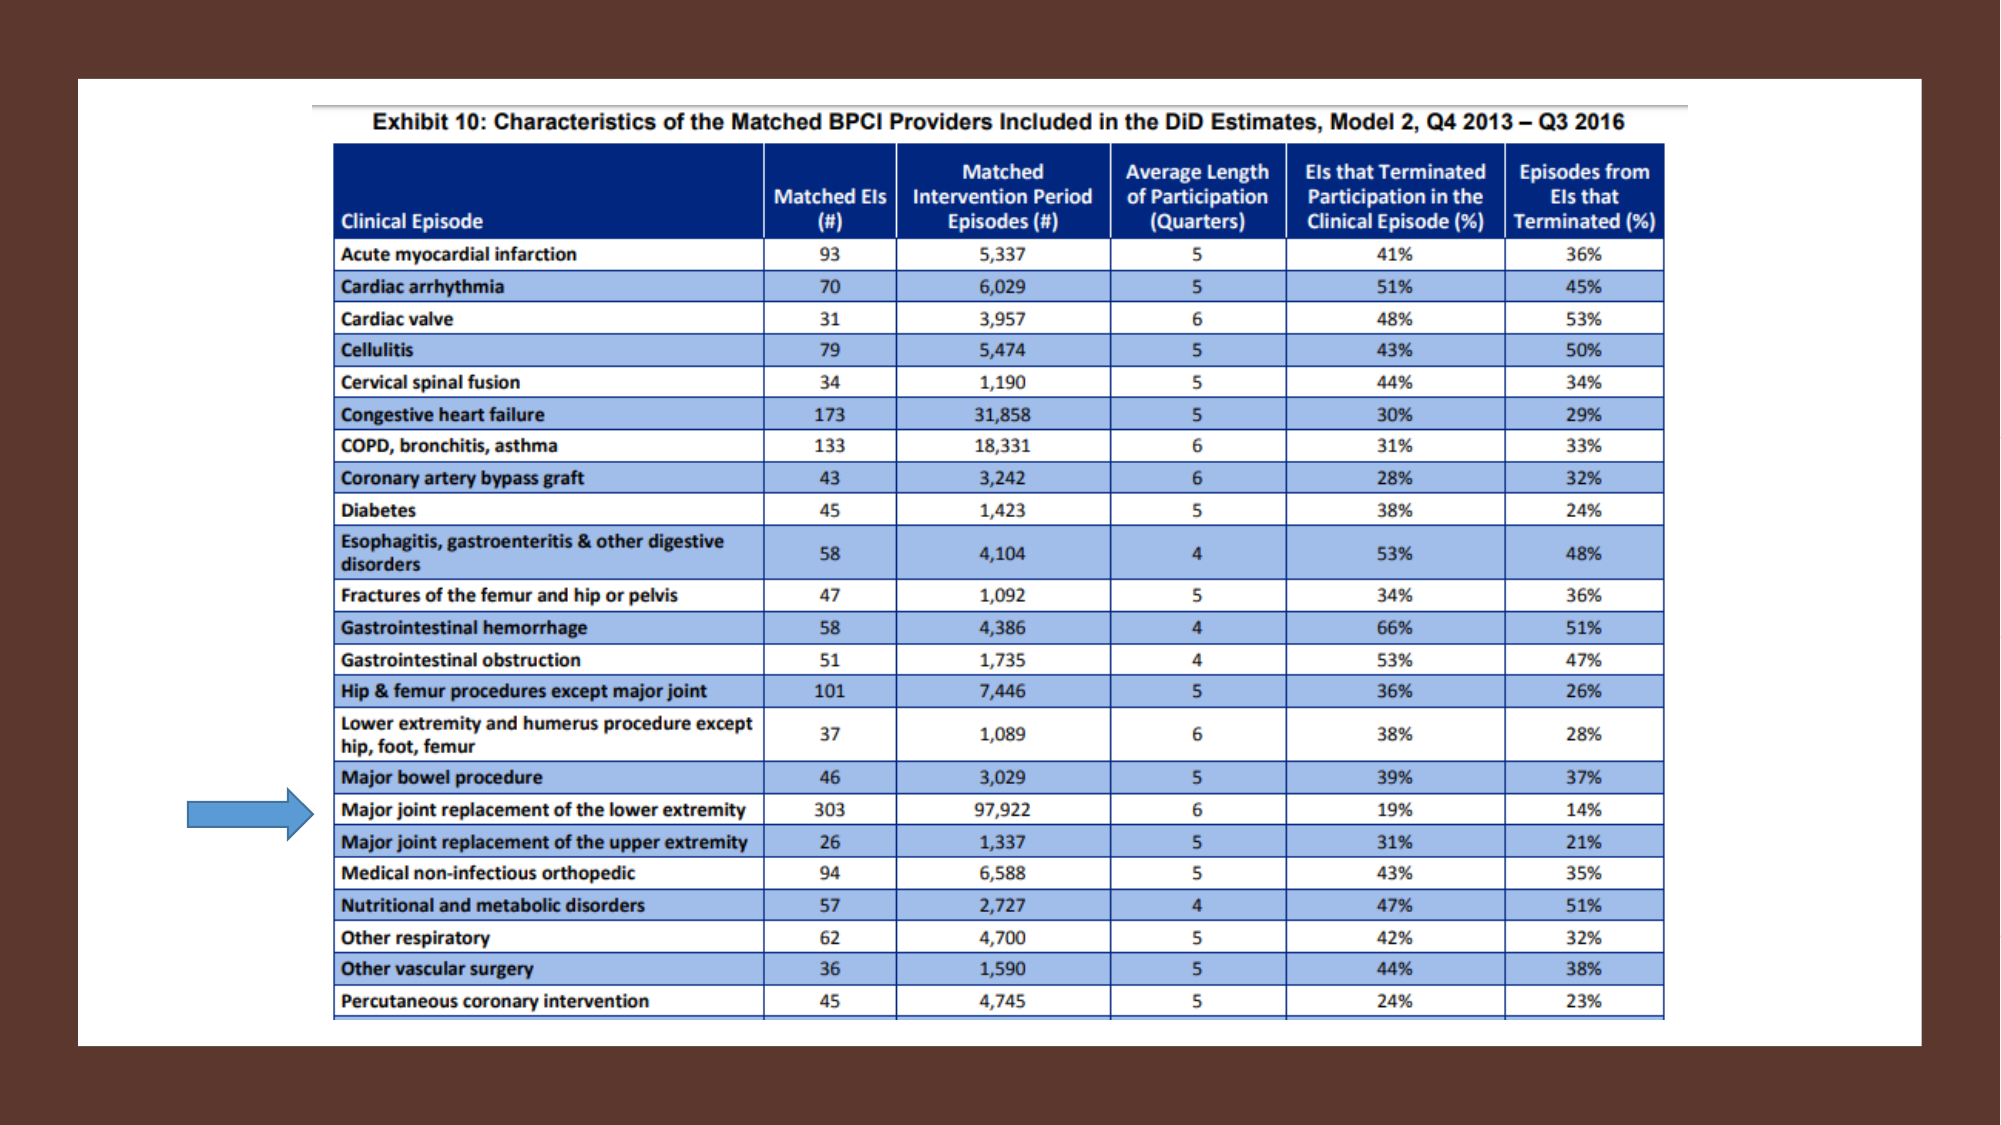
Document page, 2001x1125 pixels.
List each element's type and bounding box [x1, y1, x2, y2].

text_box [0, 0, 2000, 1125]
text_box [186, 786, 312, 842]
text_box [77, 78, 1923, 1047]
list [312, 105, 1688, 1020]
